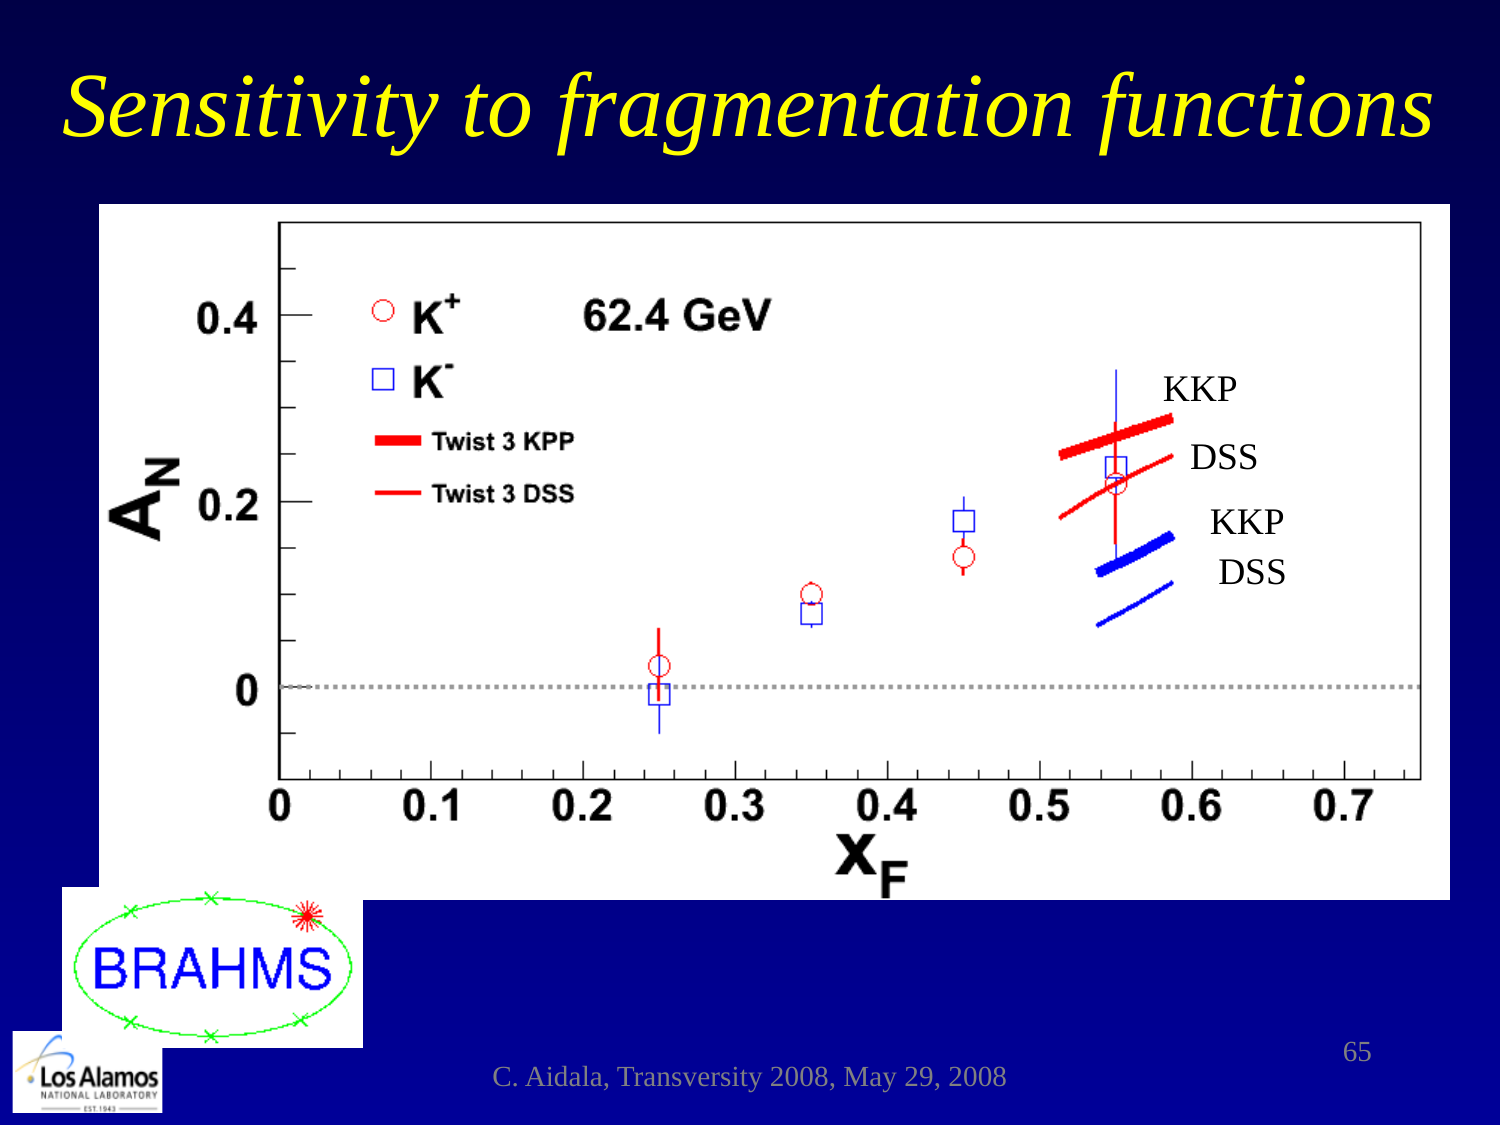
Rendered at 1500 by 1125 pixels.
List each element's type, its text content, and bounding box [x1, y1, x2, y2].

slide_number 65 [1074, 1024, 1388, 1101]
footer C. Aidala, Transversity 2008, May 29, 2008 [437, 1049, 1063, 1103]
title Sensitivity to fragmentation functions [37, 37, 1463, 163]
picture [62, 204, 1451, 1049]
